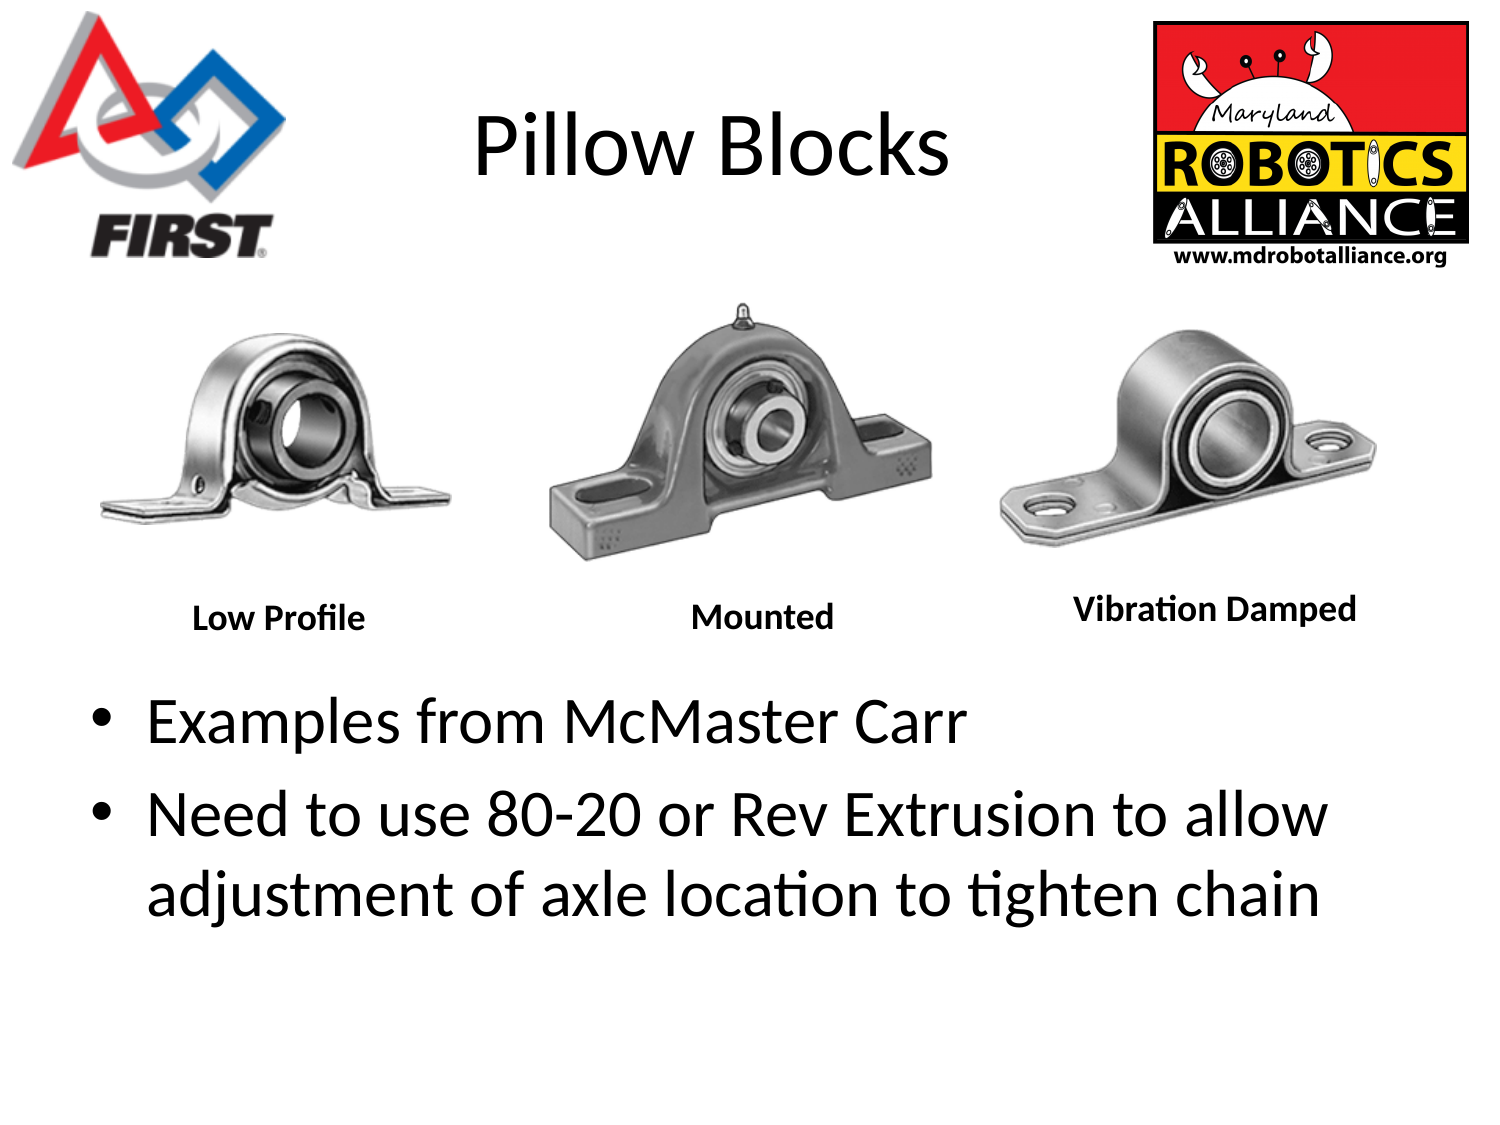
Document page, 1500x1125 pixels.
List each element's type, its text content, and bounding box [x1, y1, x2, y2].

title Pillow Blocks [285, 45, 1140, 233]
picture [549, 301, 934, 562]
text_box Low Profile [177, 585, 381, 646]
list Examples from McMaster Carr Need to use 80-20 or Rev Extrusion to allow adjustment of axle location to tighten chain [75, 669, 1425, 1005]
picture [1153, 21, 1469, 268]
text_box Vibration Damped [1058, 576, 1373, 636]
text_box Mounted [675, 584, 850, 645]
picture [100, 333, 453, 525]
picture [999, 328, 1377, 549]
picture [12, 11, 286, 258]
